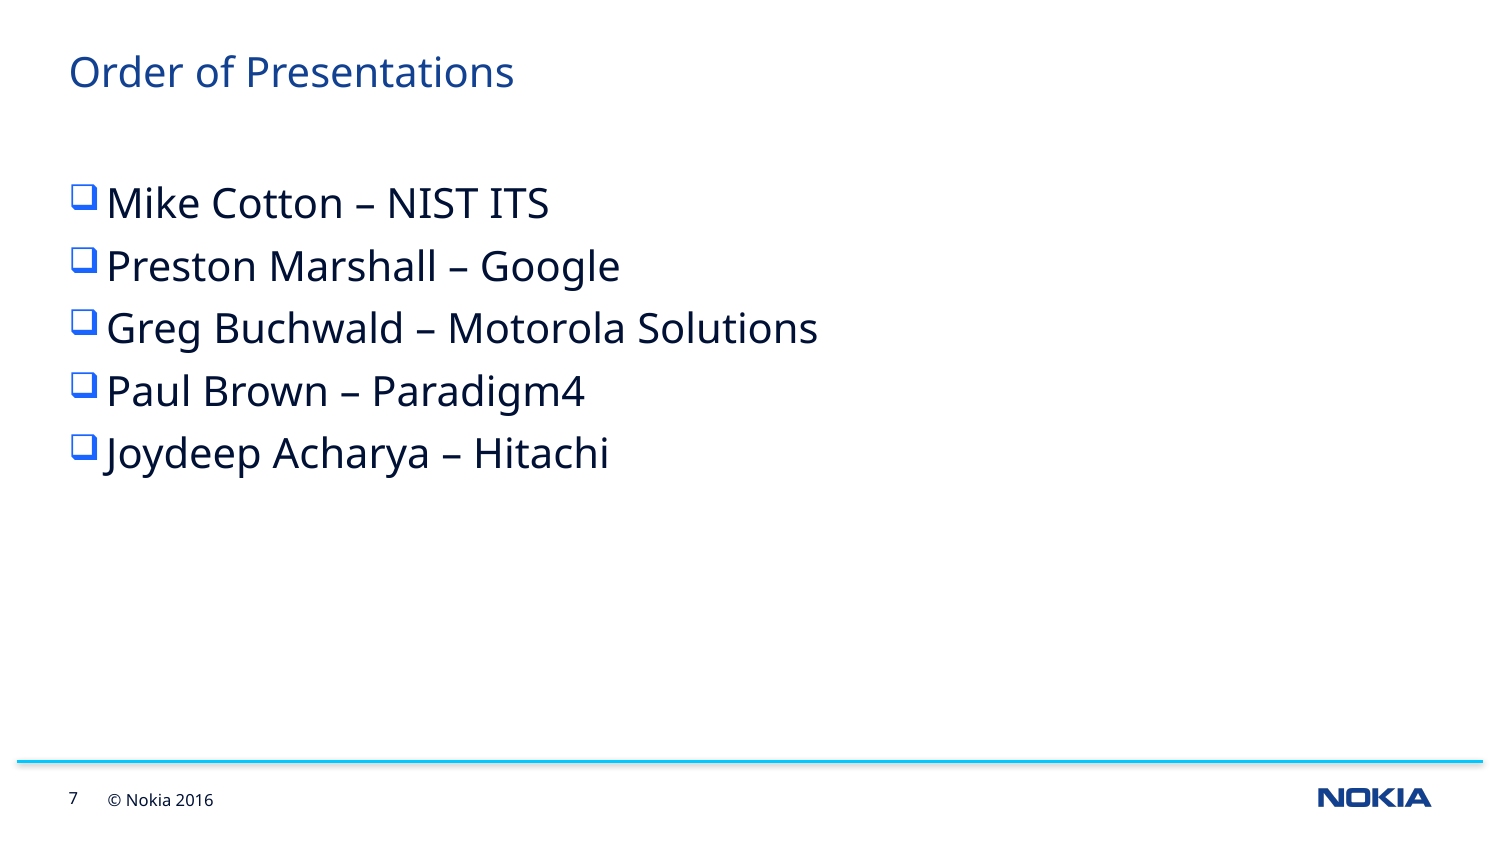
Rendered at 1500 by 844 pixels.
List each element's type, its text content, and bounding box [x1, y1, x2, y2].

picture [1318, 788, 1432, 807]
title Order of Presentations [68, 45, 1432, 97]
list Mike Cotton – NIST ITS Preston Marshall – Google Greg Buchwald – Motorola Solutions Paul Brown – Paradigm4 Joydeep Acharya – Hitachi [68, 177, 1432, 762]
